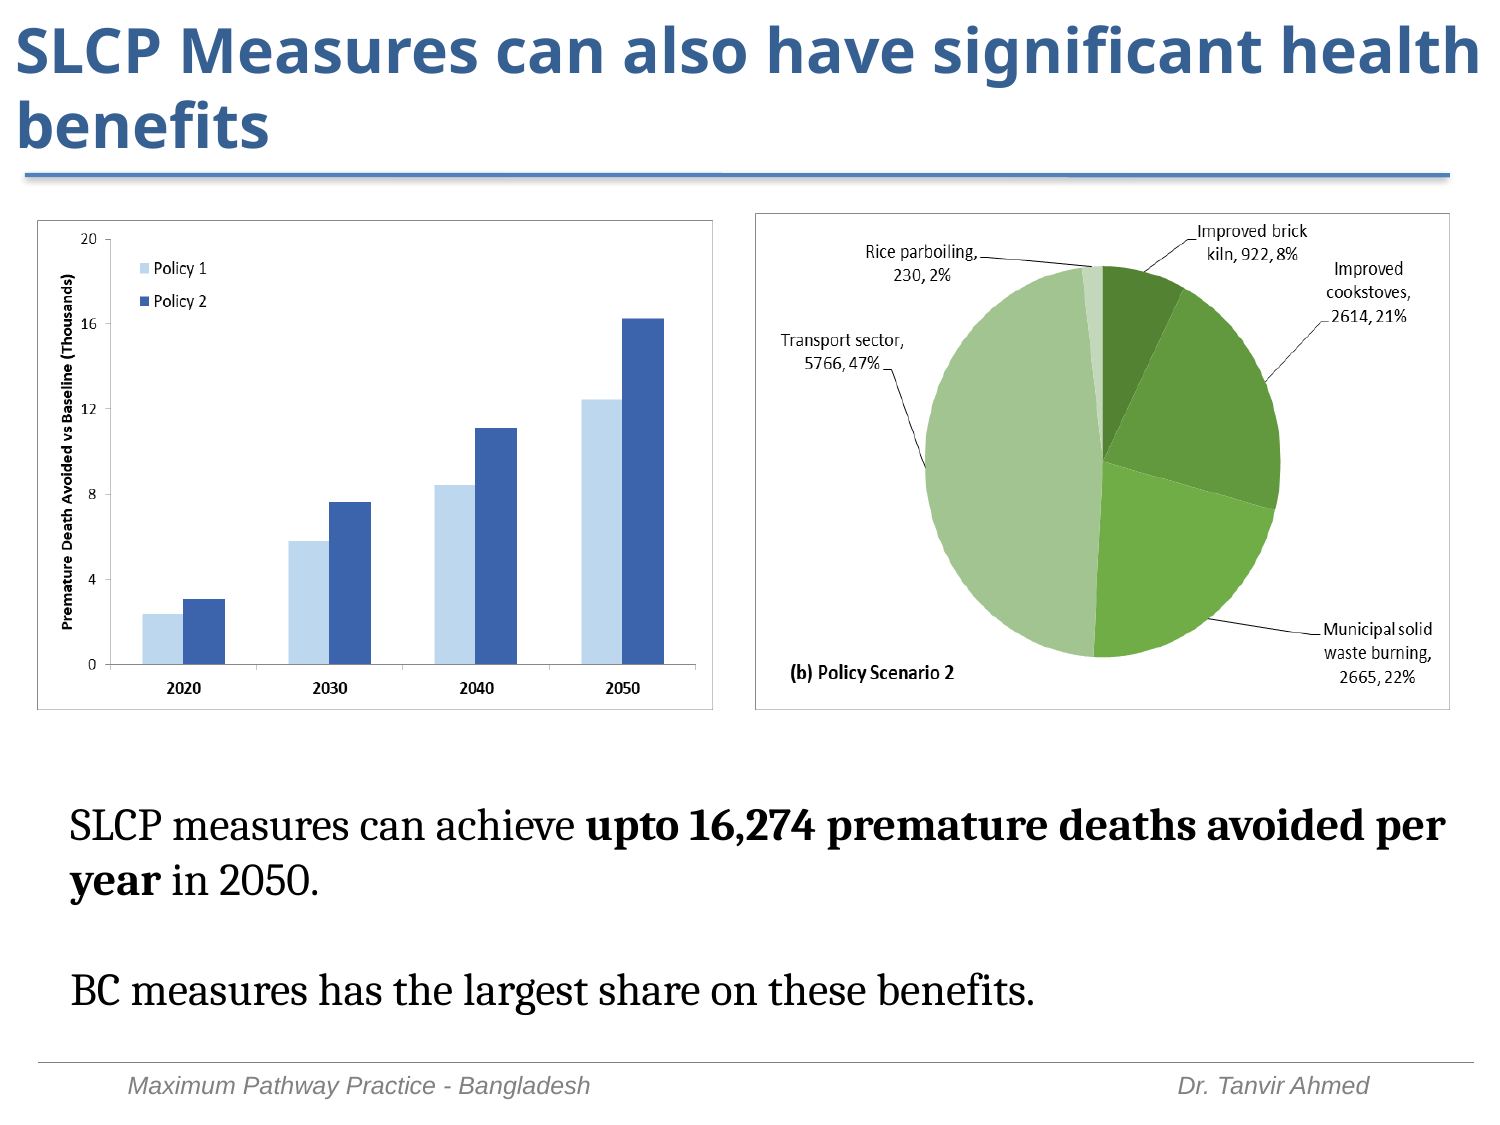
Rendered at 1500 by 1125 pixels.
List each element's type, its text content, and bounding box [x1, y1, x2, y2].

picture [755, 213, 1451, 710]
text_box SLCP measures can achieve upto 16,274 premature deaths avoided per year in 2050. BC measures has the largest share on these benefits. [55, 787, 1500, 1023]
picture [37, 220, 713, 710]
title SLCP Measures can also have significant health benefits [0, 24, 1500, 148]
text_box Maximum Pathway Practice - Bangladesh Dr. Tanvir Ahmed [23, 1062, 1474, 1108]
